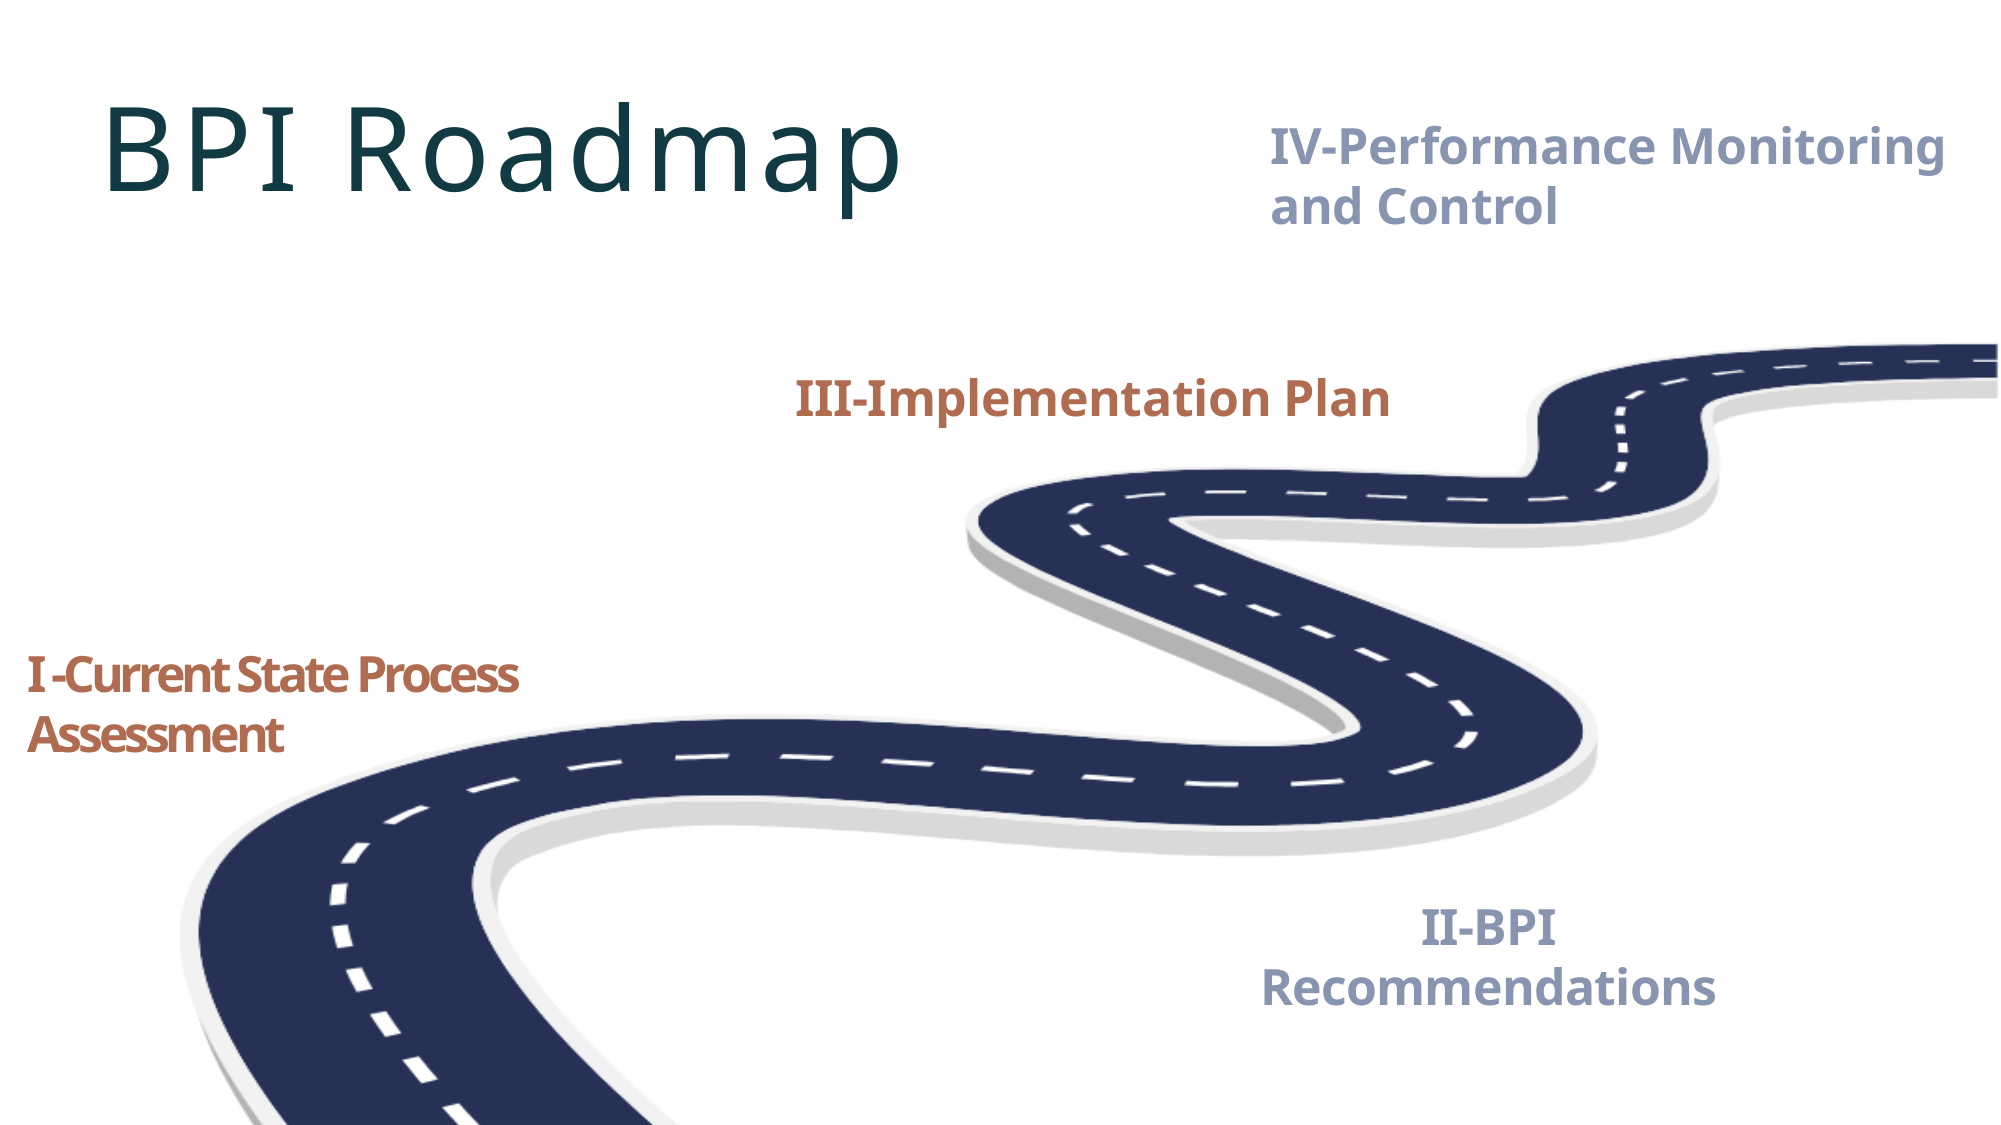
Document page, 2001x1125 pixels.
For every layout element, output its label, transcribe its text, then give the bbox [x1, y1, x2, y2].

picture [85, 11, 2000, 1125]
text_box I -Current State Process Assessment [25, 640, 85, 763]
